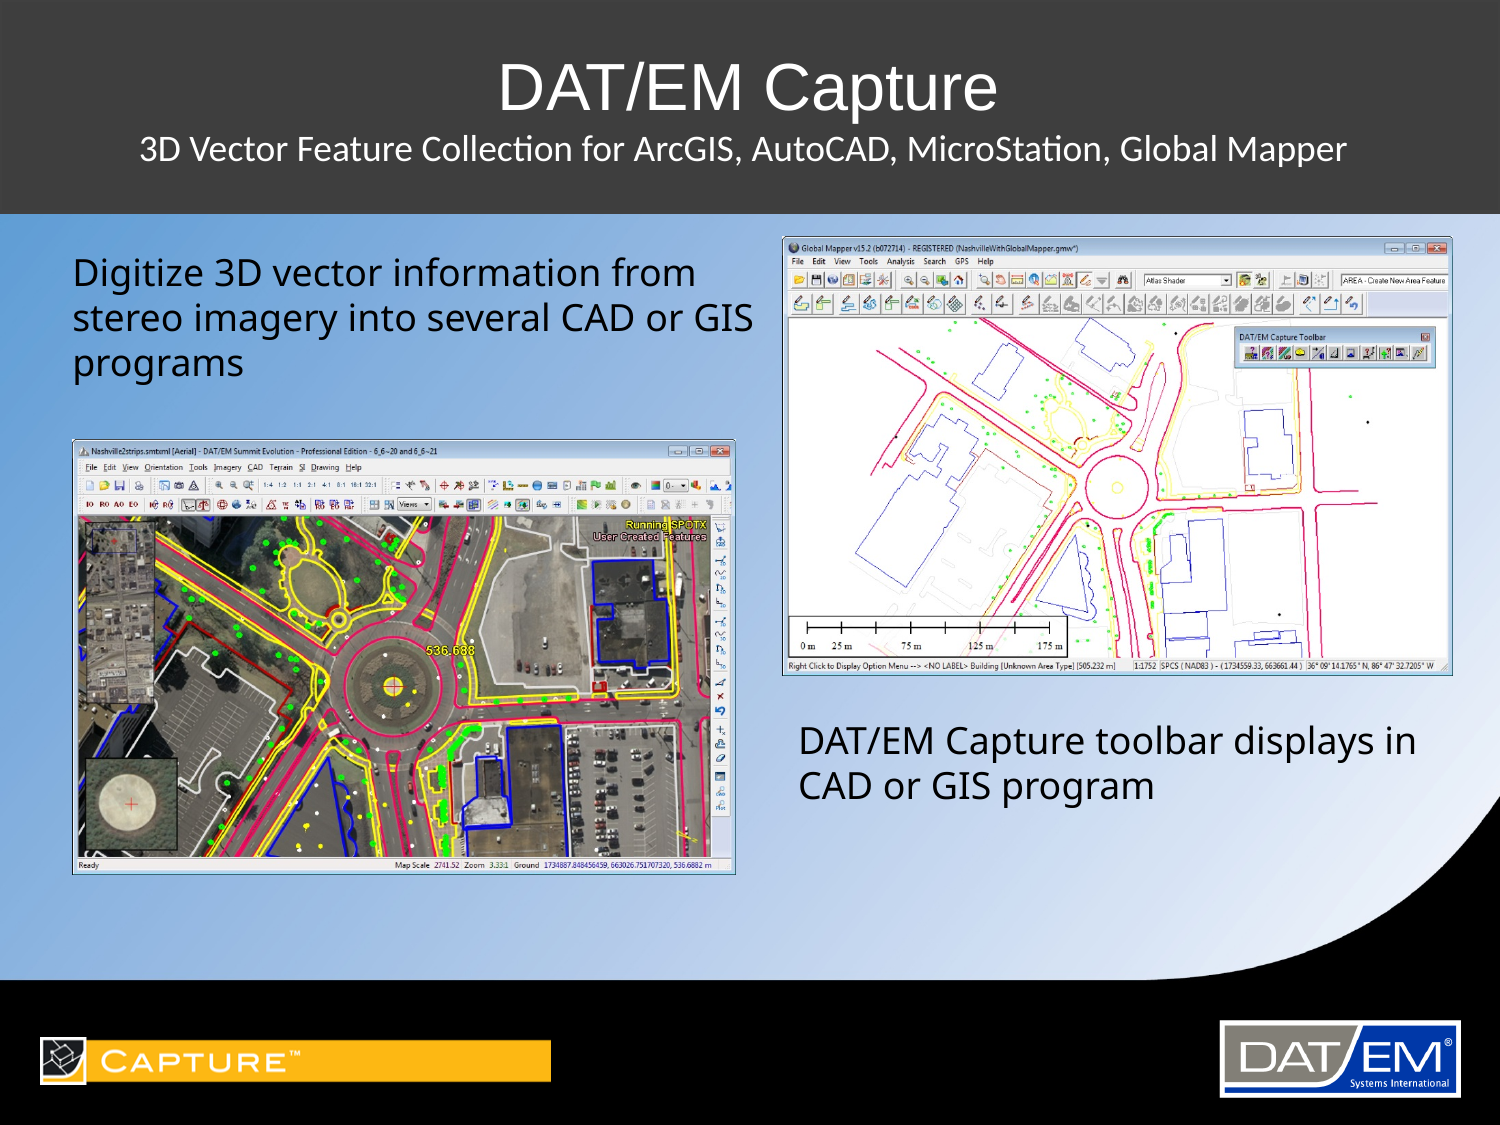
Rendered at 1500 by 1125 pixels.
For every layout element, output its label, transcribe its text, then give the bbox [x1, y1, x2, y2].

title DAT/EM Capture 3D Vector Feature Collection for ArcGIS, AutoCAD, MicroStation, Global Mapper [15, 12, 1483, 200]
text_box Digitize 3D vector information from stereo imagery into several CAD or GIS programs [57, 241, 773, 392]
text_box DAT/EM Capture toolbar displays in CAD or GIS program [783, 709, 1460, 815]
picture [0, 214, 1500, 1125]
